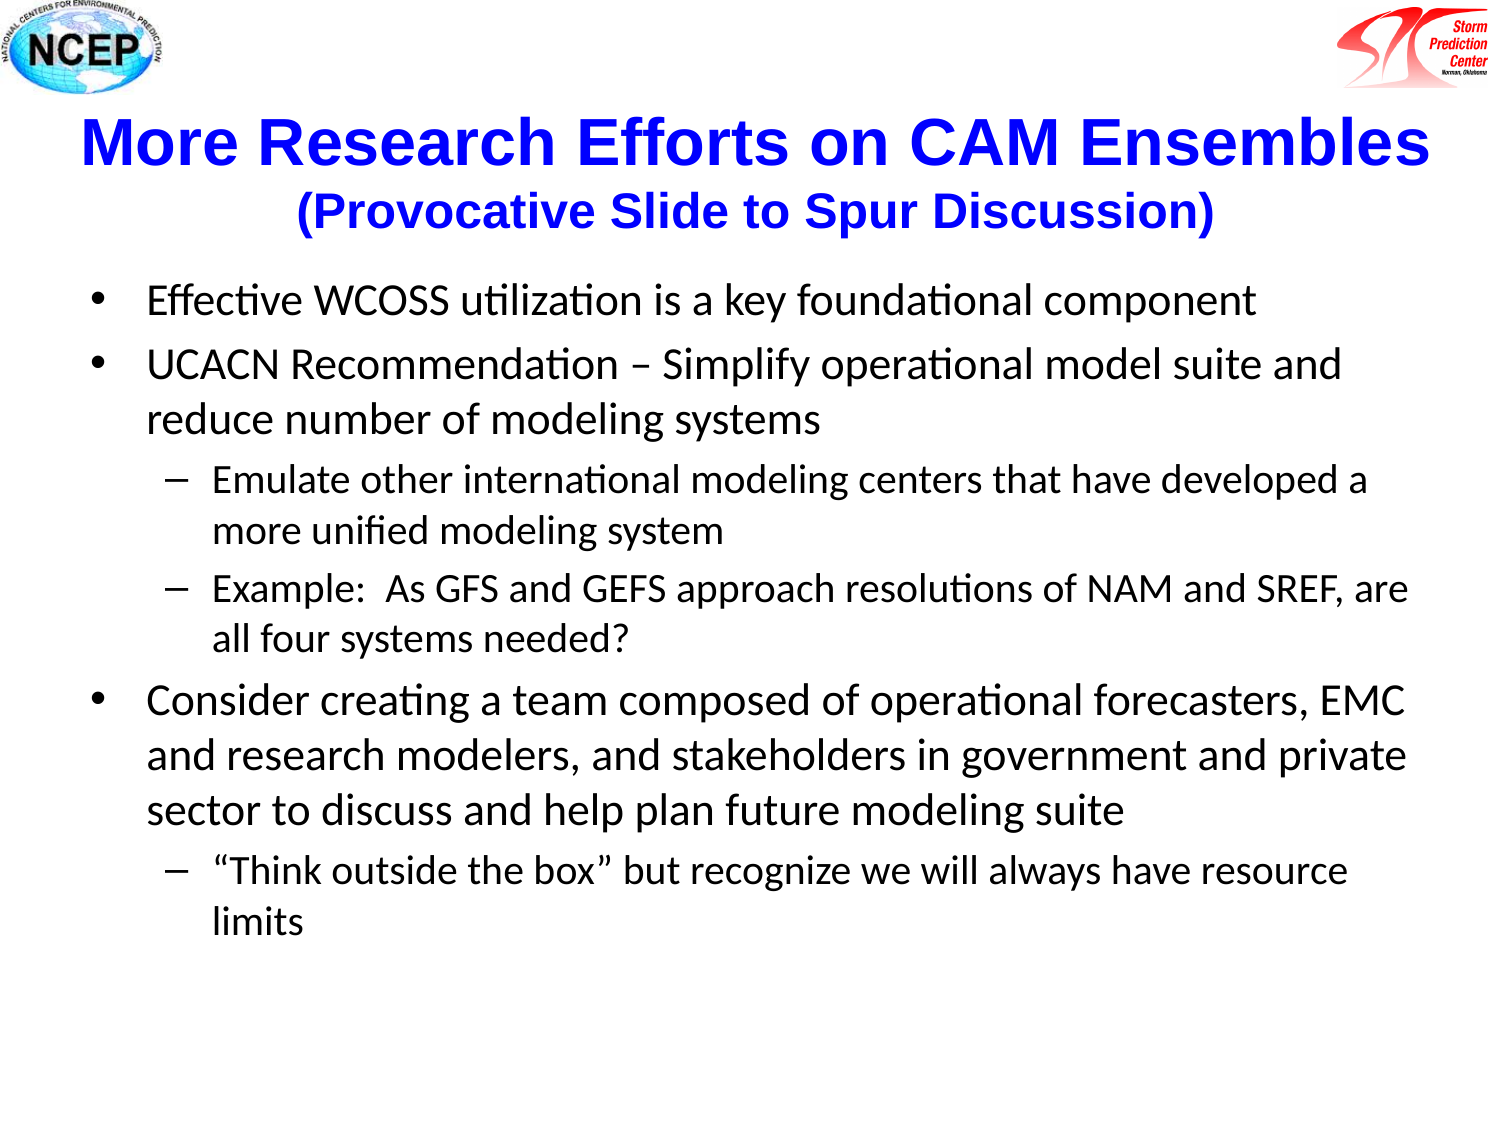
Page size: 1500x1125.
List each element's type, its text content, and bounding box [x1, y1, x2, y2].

picture [0, 0, 163, 95]
title More Research Efforts on CAM Ensembles (Provocative Slide to Spur Discussion) [62, 75, 1450, 263]
picture [1336, 7, 1488, 88]
list Effective WCOSS utilization is a key foundational component UCACN Recommendation – Simplify operational model suite and reduce number of modeling systems Emulate other international modeling centers that have developed a more unified modeling system Example: As GFS and GEFS approach resolutions of NAM and SREF, are all four systems needed? Consider creating a team composed of operational forecasters, EMC and research modelers, and stakeholders in government and private sector to discuss and help plan future modeling suite “Think outside the box” but recognize we will always have resource limits [75, 262, 1425, 1063]
